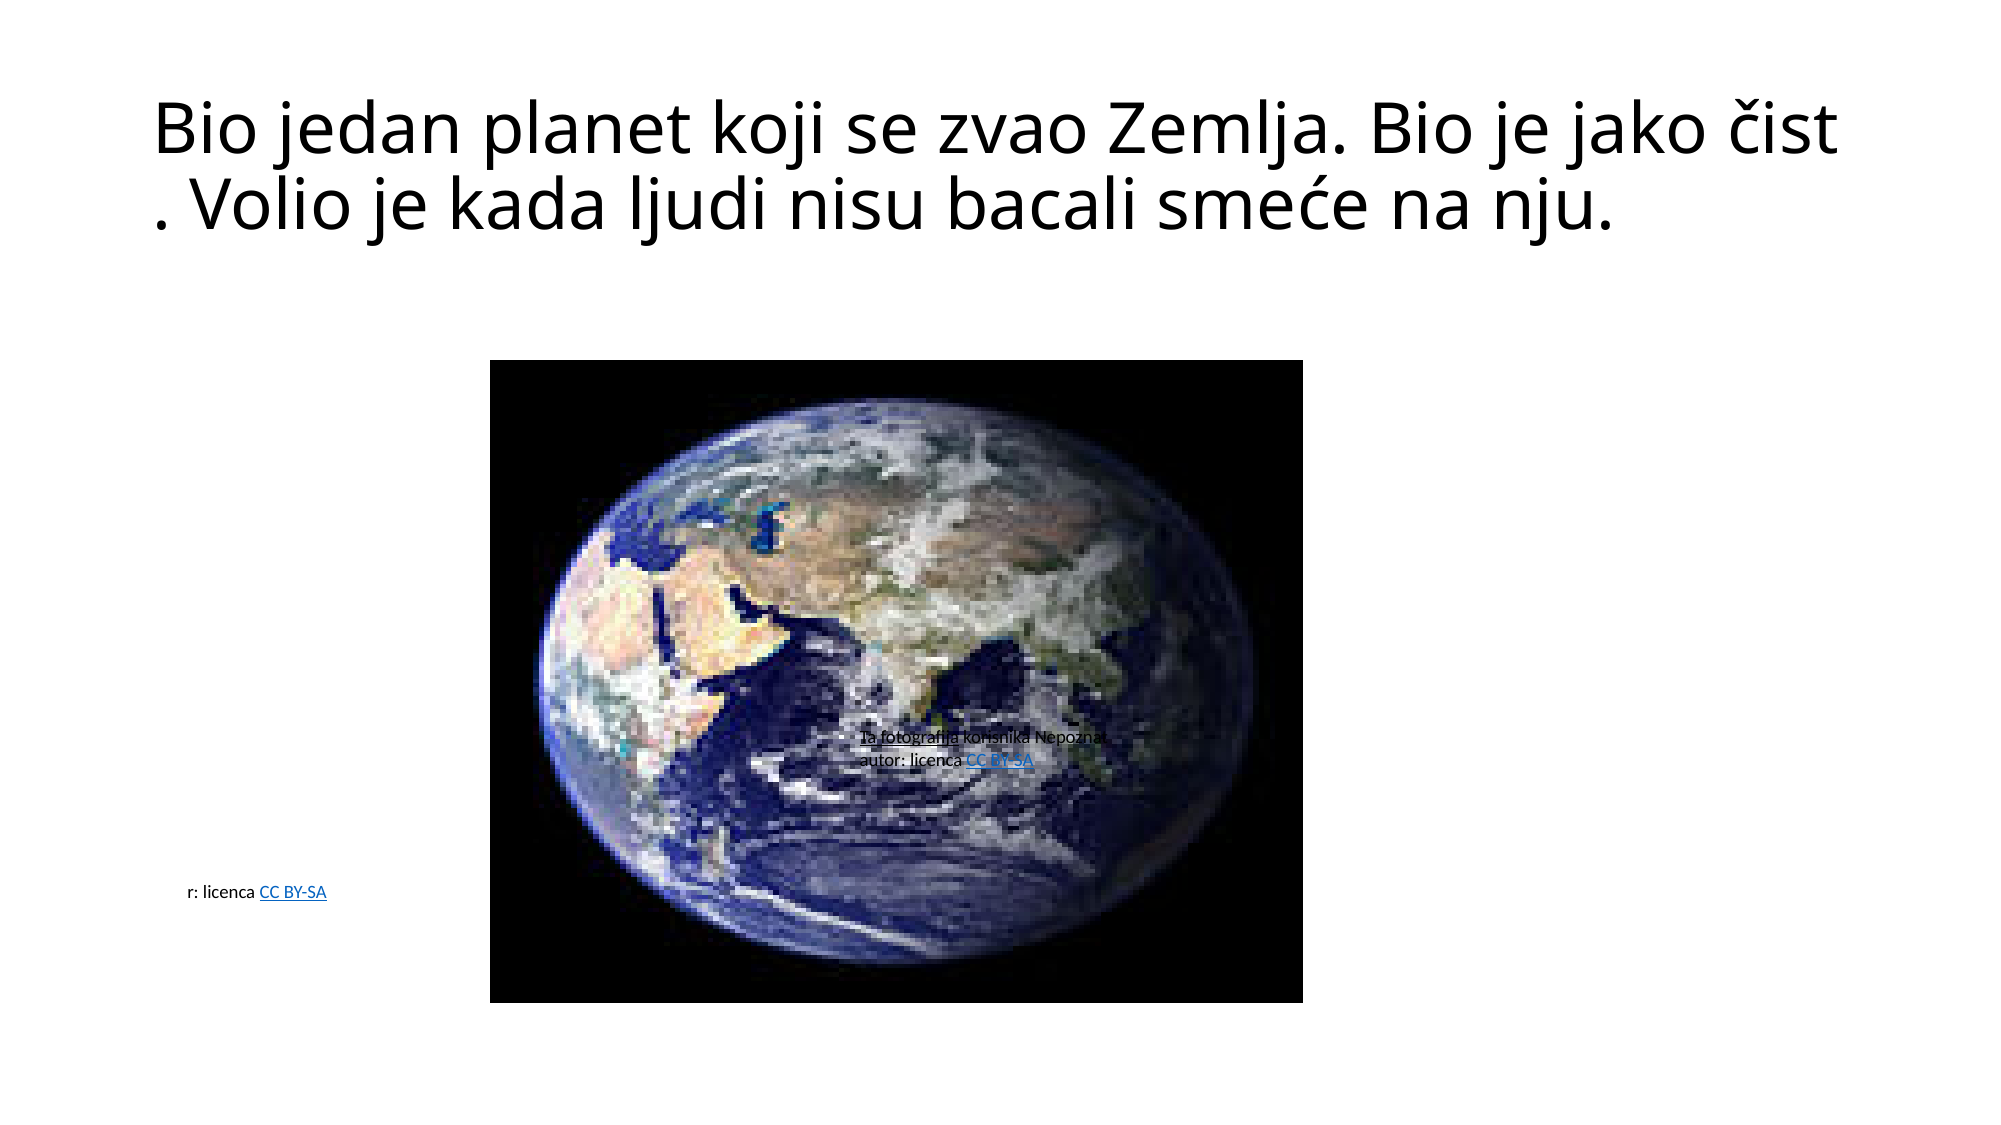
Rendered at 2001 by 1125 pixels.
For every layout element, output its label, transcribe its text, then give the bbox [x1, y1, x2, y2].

picture [490, 360, 1303, 1003]
text_box r: licenca CC BY-SA [172, 872, 490, 911]
title Bio jedan planet koji se zvao Zemlja. Bio je jako čist . Volio je kada ljudi nisu bacali smeće na nju. [137, 59, 1863, 278]
